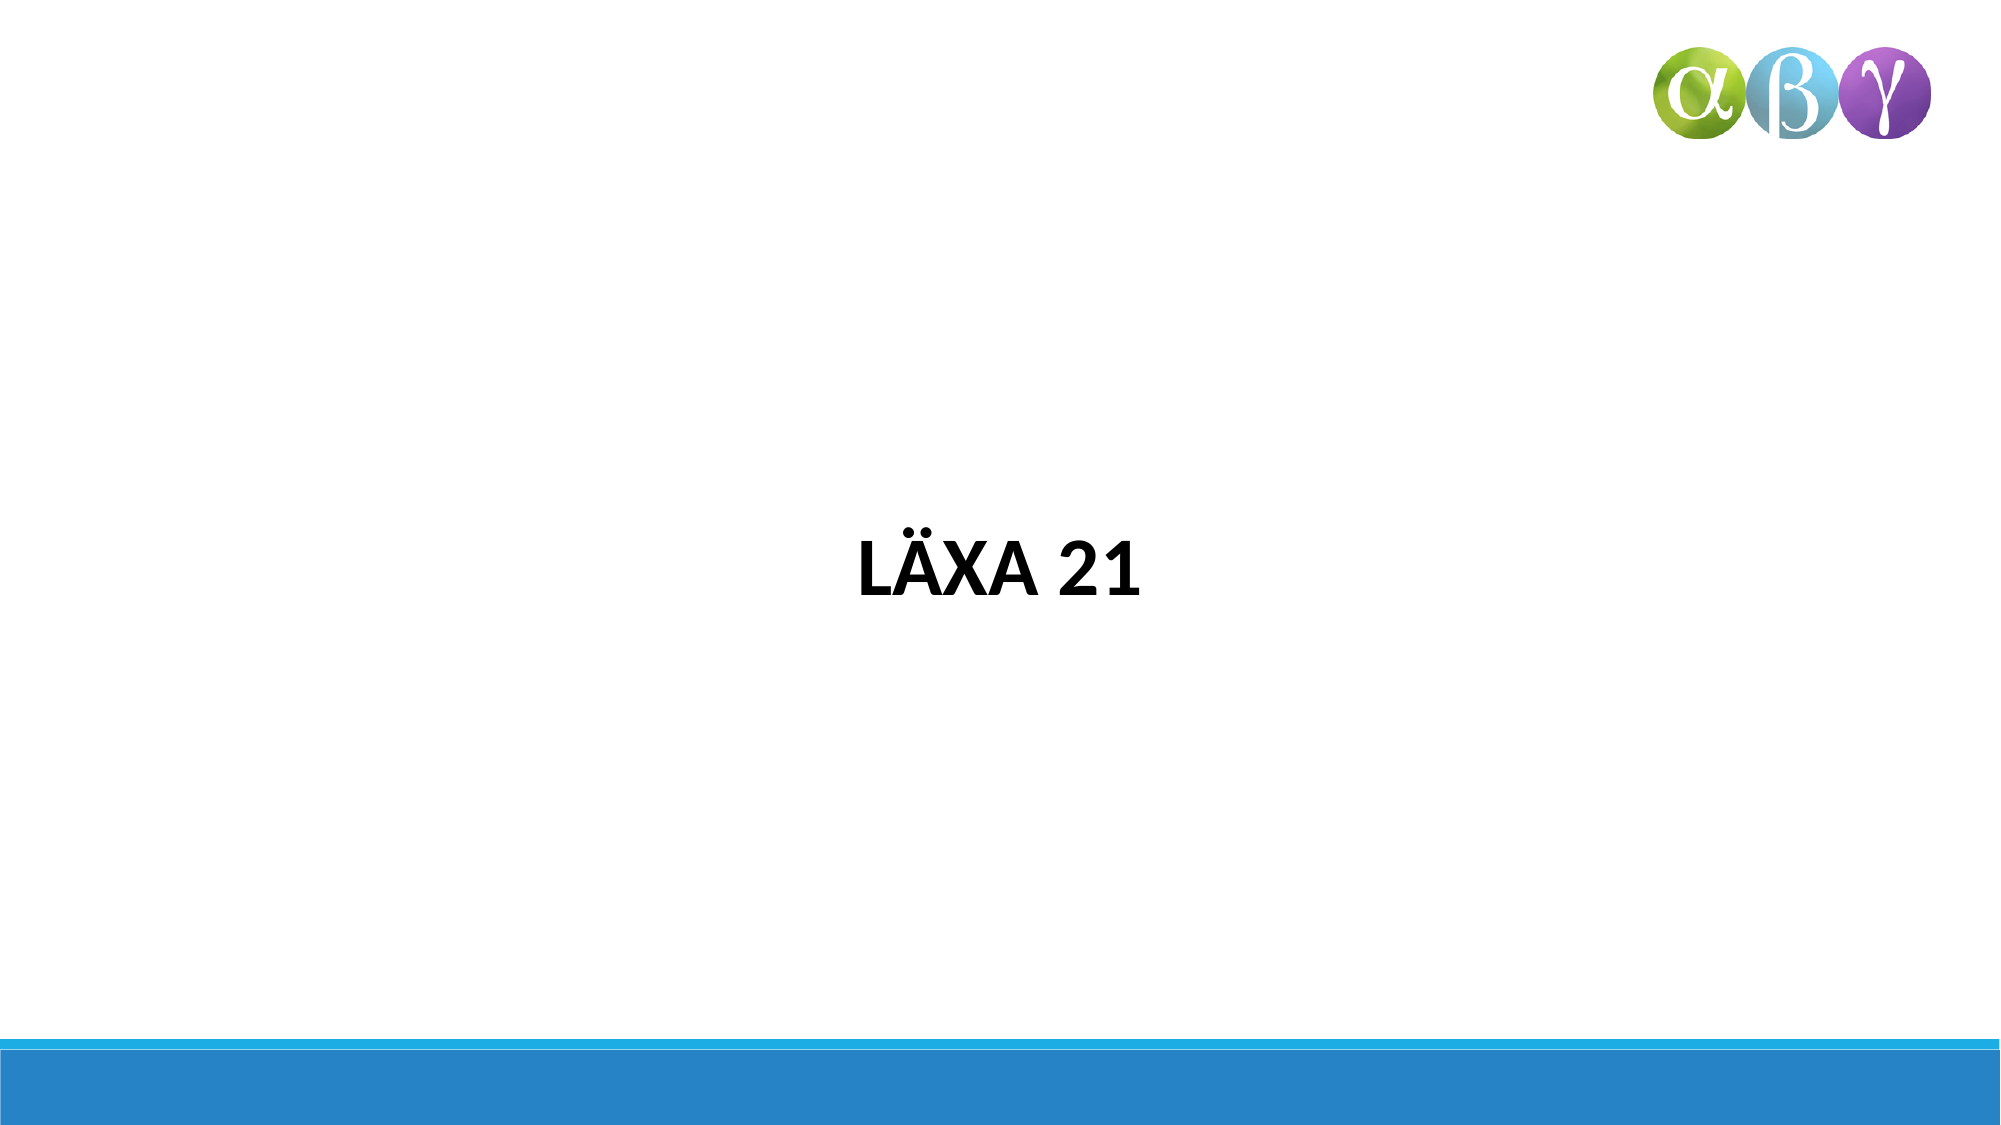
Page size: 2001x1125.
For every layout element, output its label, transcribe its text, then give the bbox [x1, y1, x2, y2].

text_box LÄXA 21 [829, 504, 1170, 620]
picture [1652, 46, 1932, 140]
